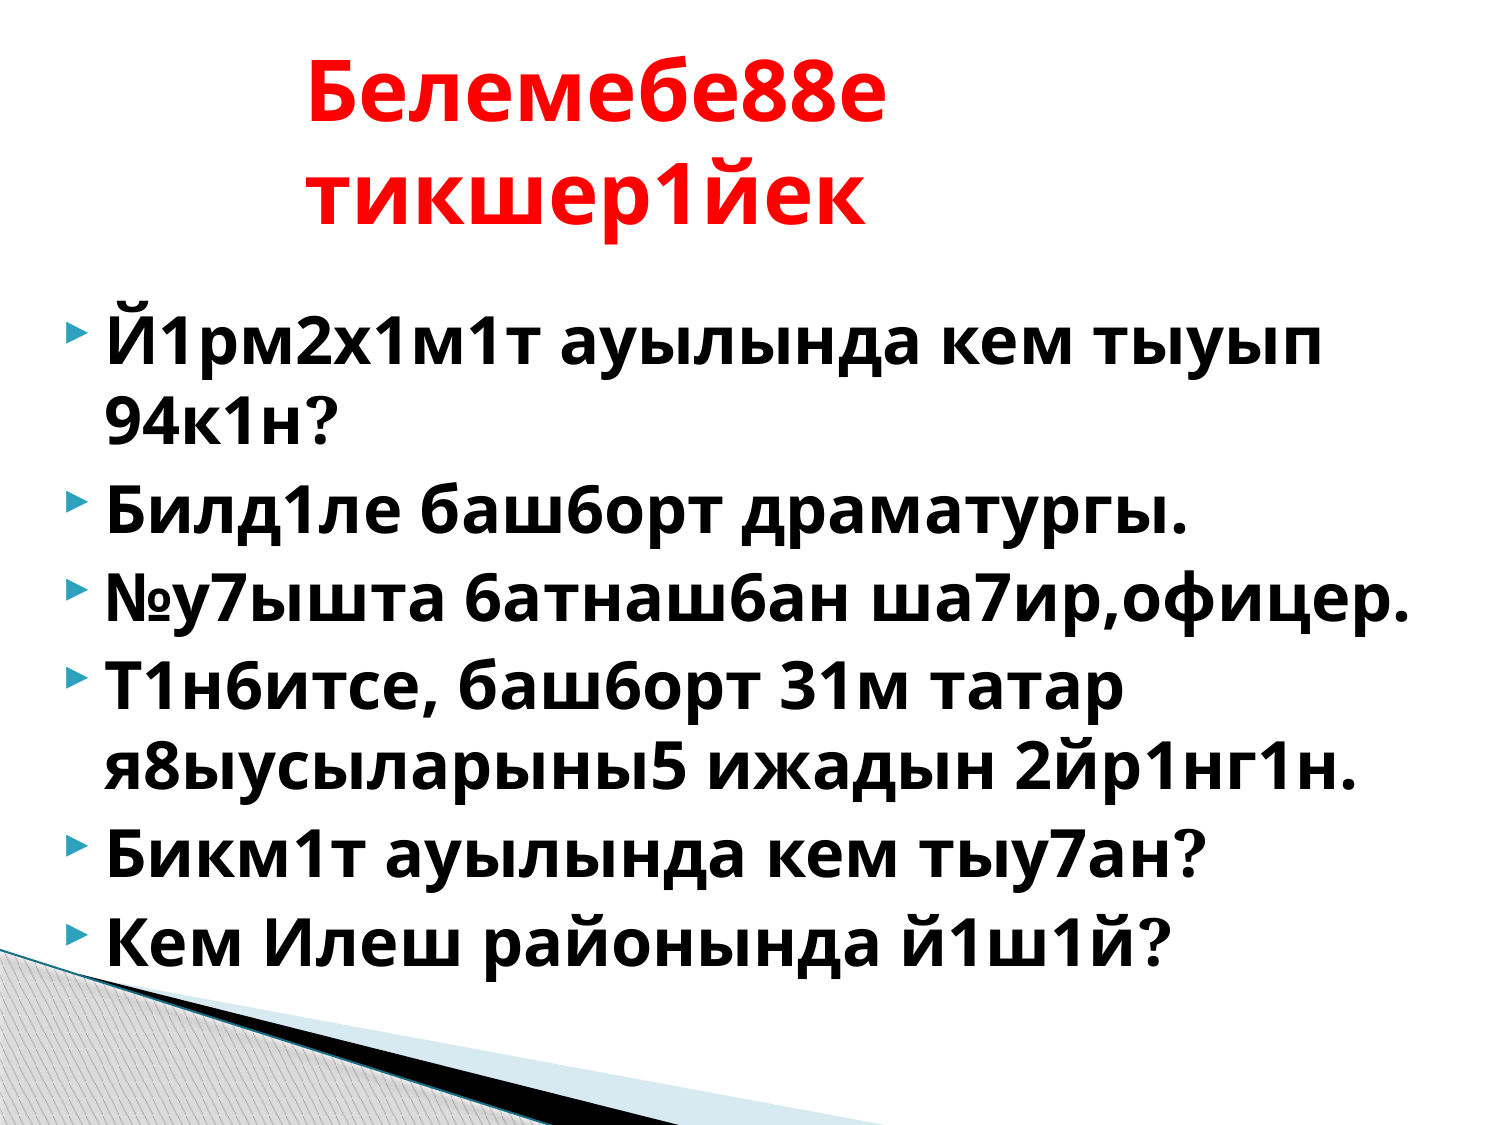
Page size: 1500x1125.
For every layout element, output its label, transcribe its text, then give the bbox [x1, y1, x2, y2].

title Белемебе88е тикшер1йек [289, 45, 1425, 233]
list Й1рм2х1м1т ауылында кем тыуып 94к1н? Билд1ле баш6орт драматургы. №у7ышта 6атнаш6ан ша7ир,офицер. Т1н6итсе, баш6орт 31м татар я8ыусыларыны5 ижадын 2йр1нг1н. Бикм1т ауылында кем тыу7ан? Кем Илеш районында й1ш1й? [29, 290, 1500, 1125]
